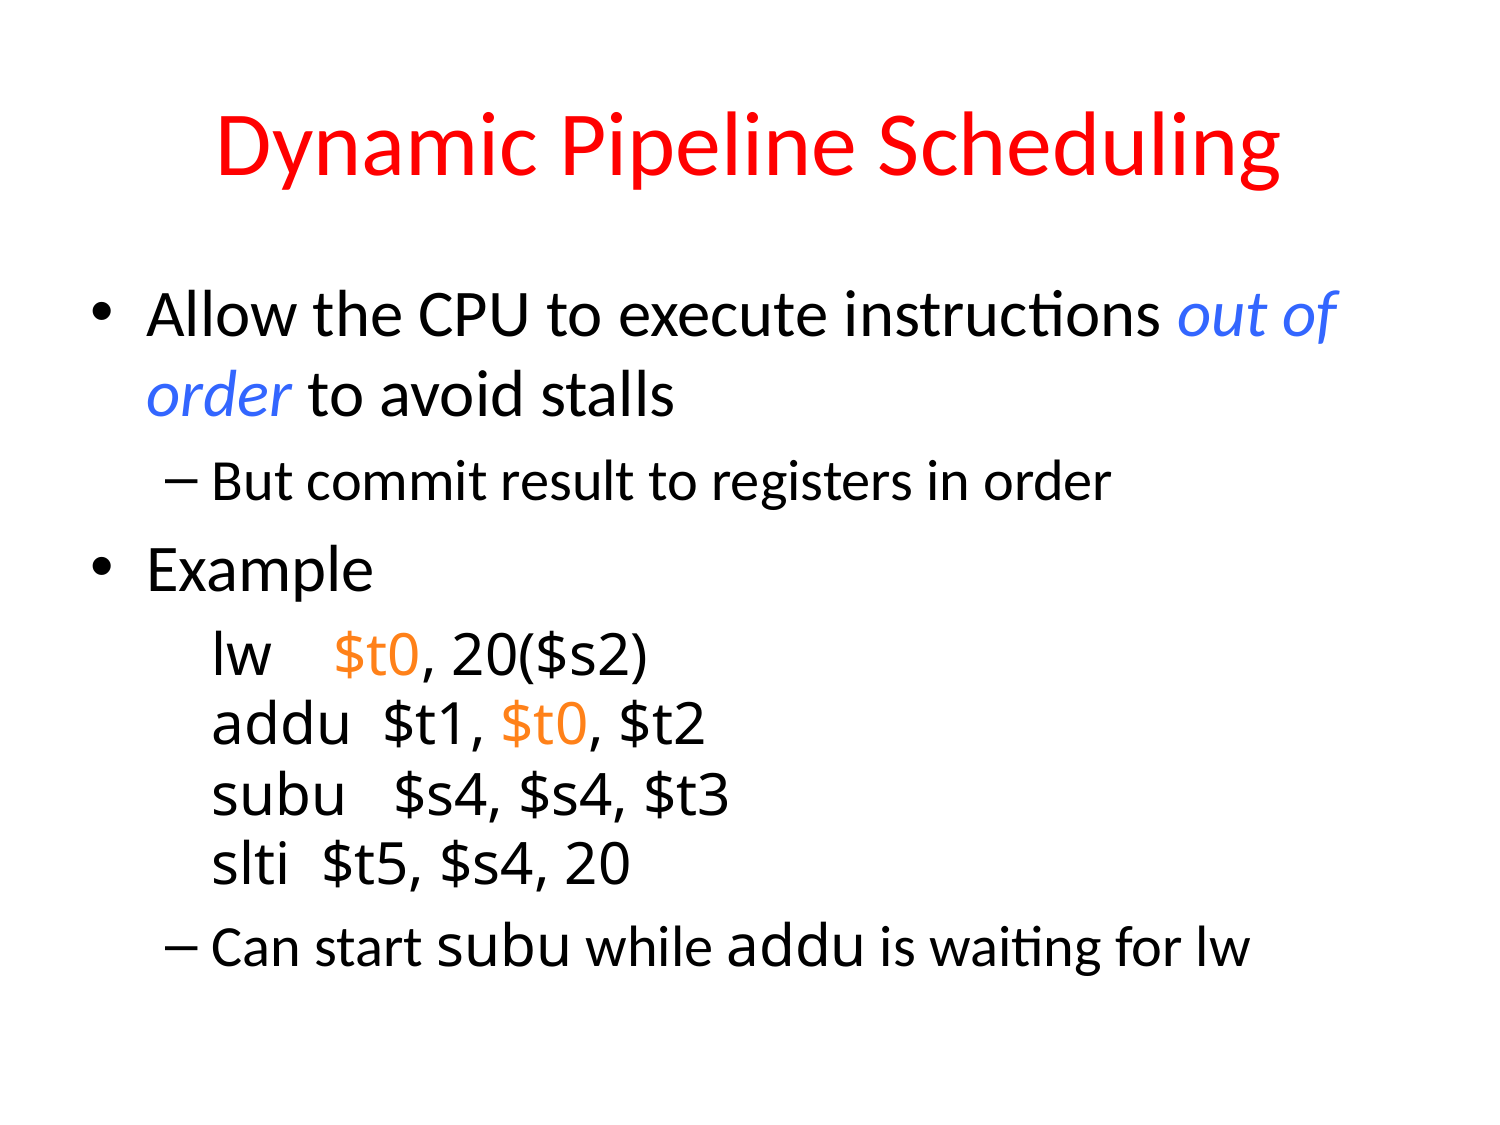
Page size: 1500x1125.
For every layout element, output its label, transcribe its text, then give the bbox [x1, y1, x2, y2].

title Dynamic Pipeline Scheduling [75, 45, 1425, 233]
list Allow the CPU to execute instructions out of order to avoid stalls But commit result to registers in order Example lw $t0, 20($s2) addu $t1, $t0, $t2 subu $s4, $s4, $t3 slti $t5, $s4, 20 Can start subu while addu is waiting for lw [75, 262, 1425, 1005]
